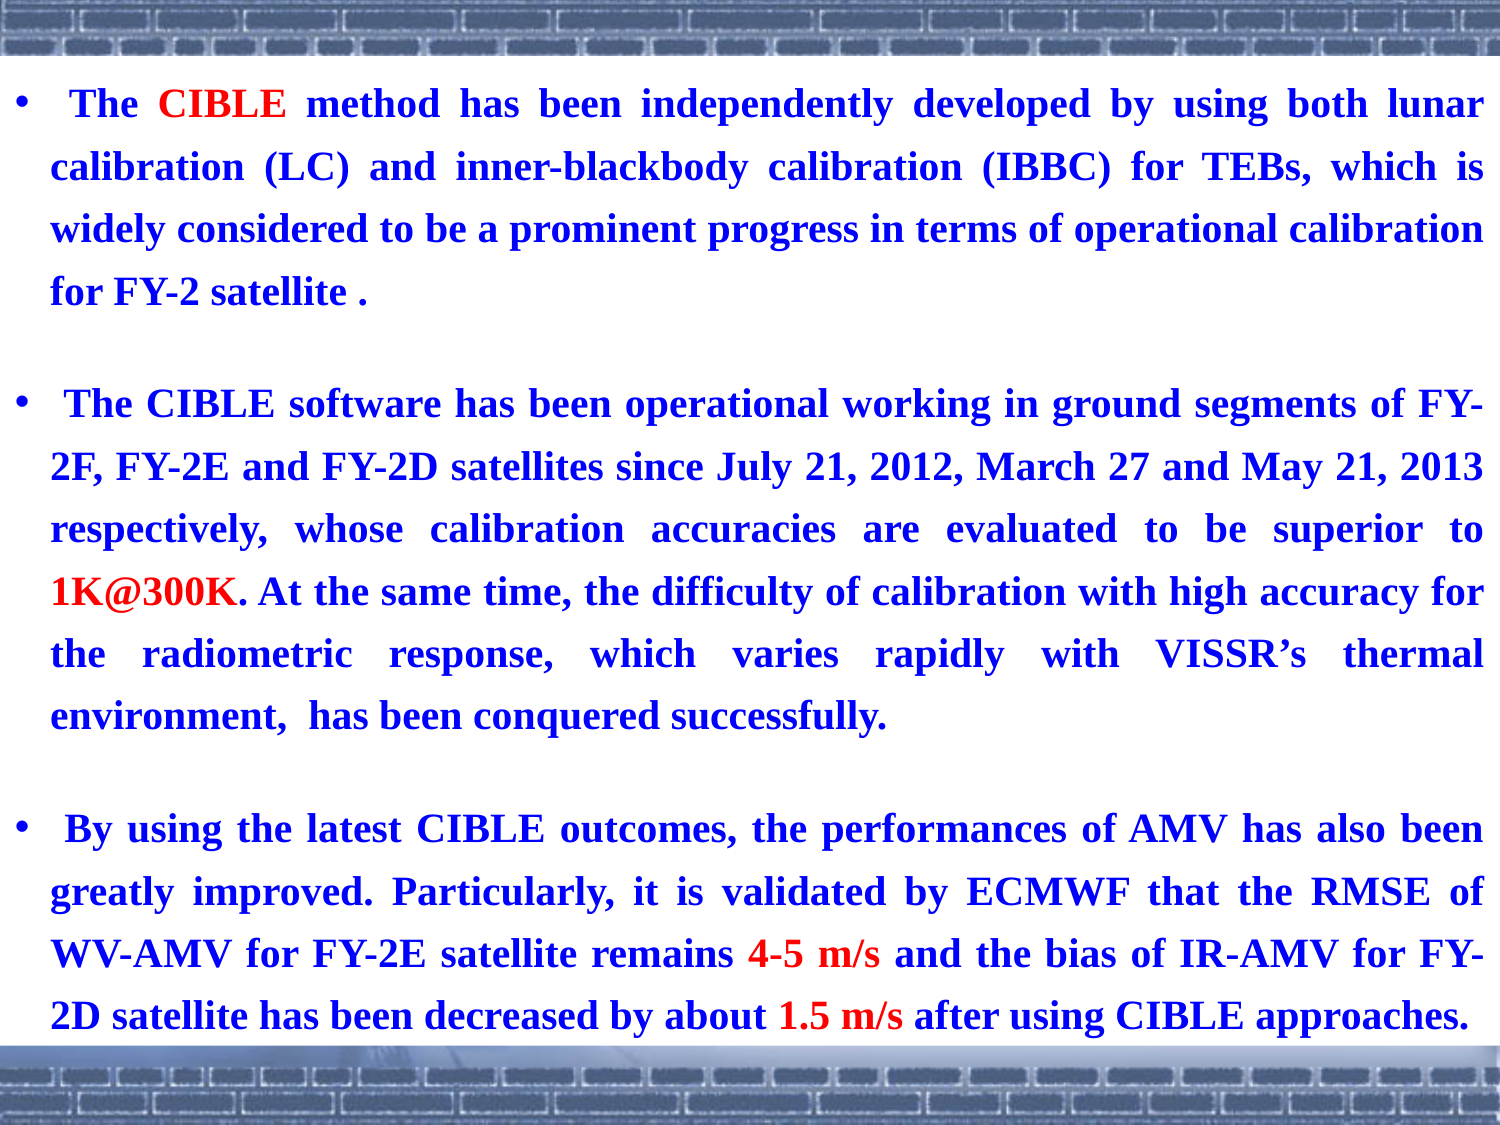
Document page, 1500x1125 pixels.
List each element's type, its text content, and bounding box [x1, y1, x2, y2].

picture [0, 1046, 1500, 1125]
picture [0, 0, 1500, 56]
text_box The CIBLE method has been independently developed by using both lunar calibration (LC) and inner-blackbody calibration (IBBC) for TEBs, which is widely considered to be a prominent progress in terms of operational calibration for FY-2 satellite . The CIBLE software has been operational working in ground segments of FY-2F, FY-2E and FY-2D satellites since July 21, 2012, March 27 and May 21, 2013 respectively, whose calibration accuracies are evaluated to be superior to 1K@300K. At the same time, the difficulty of calibration with high accuracy for the radiometric response, which varies rapidly with VISSR’s thermal environment, has been conquered successfully. By using the latest CIBLE outcomes, the performances of AMV has also been greatly improved. Particularly, it is validated by ECMWF that the RMSE of WV-AMV for FY-2E satellite remains 4-5 m/s and the bias of IR-AMV for FY-2D satellite has been decreased by about 1.5 m/s after using CIBLE approaches. [0, 56, 1500, 1046]
